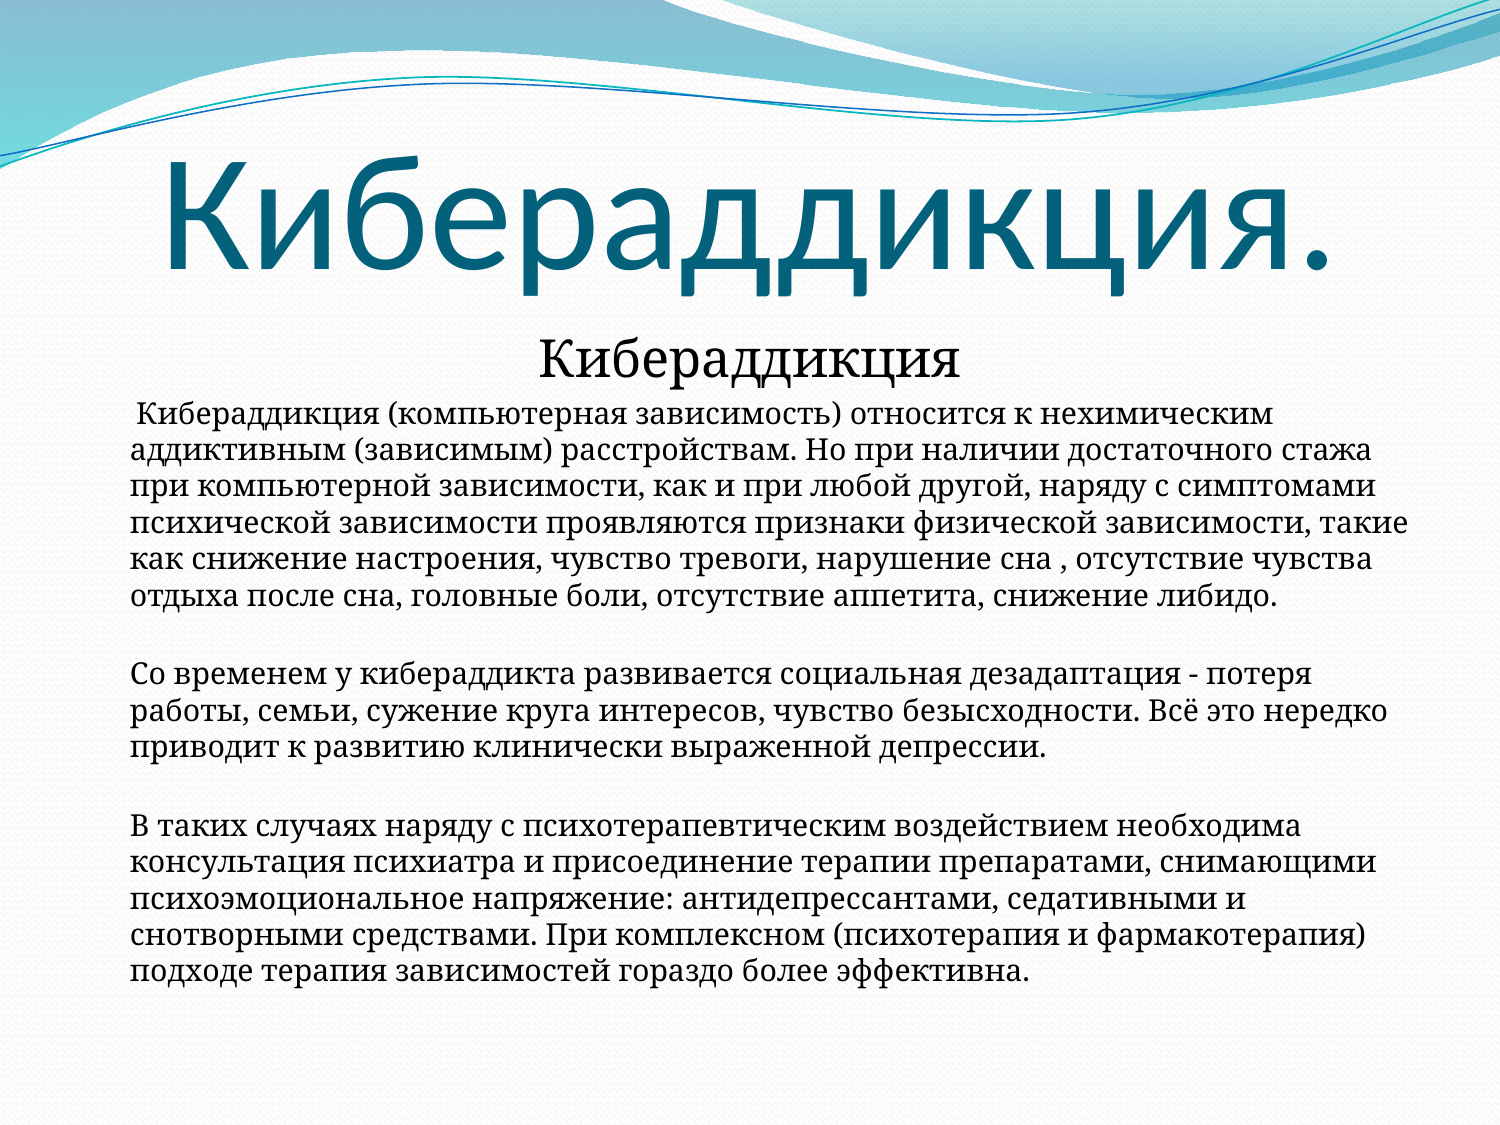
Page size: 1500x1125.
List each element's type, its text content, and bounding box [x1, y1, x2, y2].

title Кибераддикция. [75, 115, 1425, 303]
list Кибераддикция Кибераддикция (компьютерная зависимость) относится к нехимическим аддиктивным (зависимым) расстройствам. Но при наличии достаточного стажа при компьютерной зависимости, как и при любой другой, наряду с симптомами психической зависимости проявляются признаки физической зависимости, такие как снижение настроения, чувство тревоги, нарушение сна , отсутствие чувства отдыха после сна, головные боли, отсутствие аппетита, снижение либидо. Со временем у кибераддикта развивается социальная дезадаптация - потеря работы, семьи, сужение круга интересов, чувство безысходности. Всё это нередко приводит к развитию клинически выраженной депрессии. В таких случаях наряду с психотерапевтическим воздействием необходима консультация психиатра и присоединение терапии препаратами, снимающими психоэмоциональное напряжение: антидепрессантами, седативными и снотворными средствами. При комплексном (психотерапия и фармакотерапия) подходе терапия зависимостей гораздо более эффективна. [75, 317, 1425, 1038]
